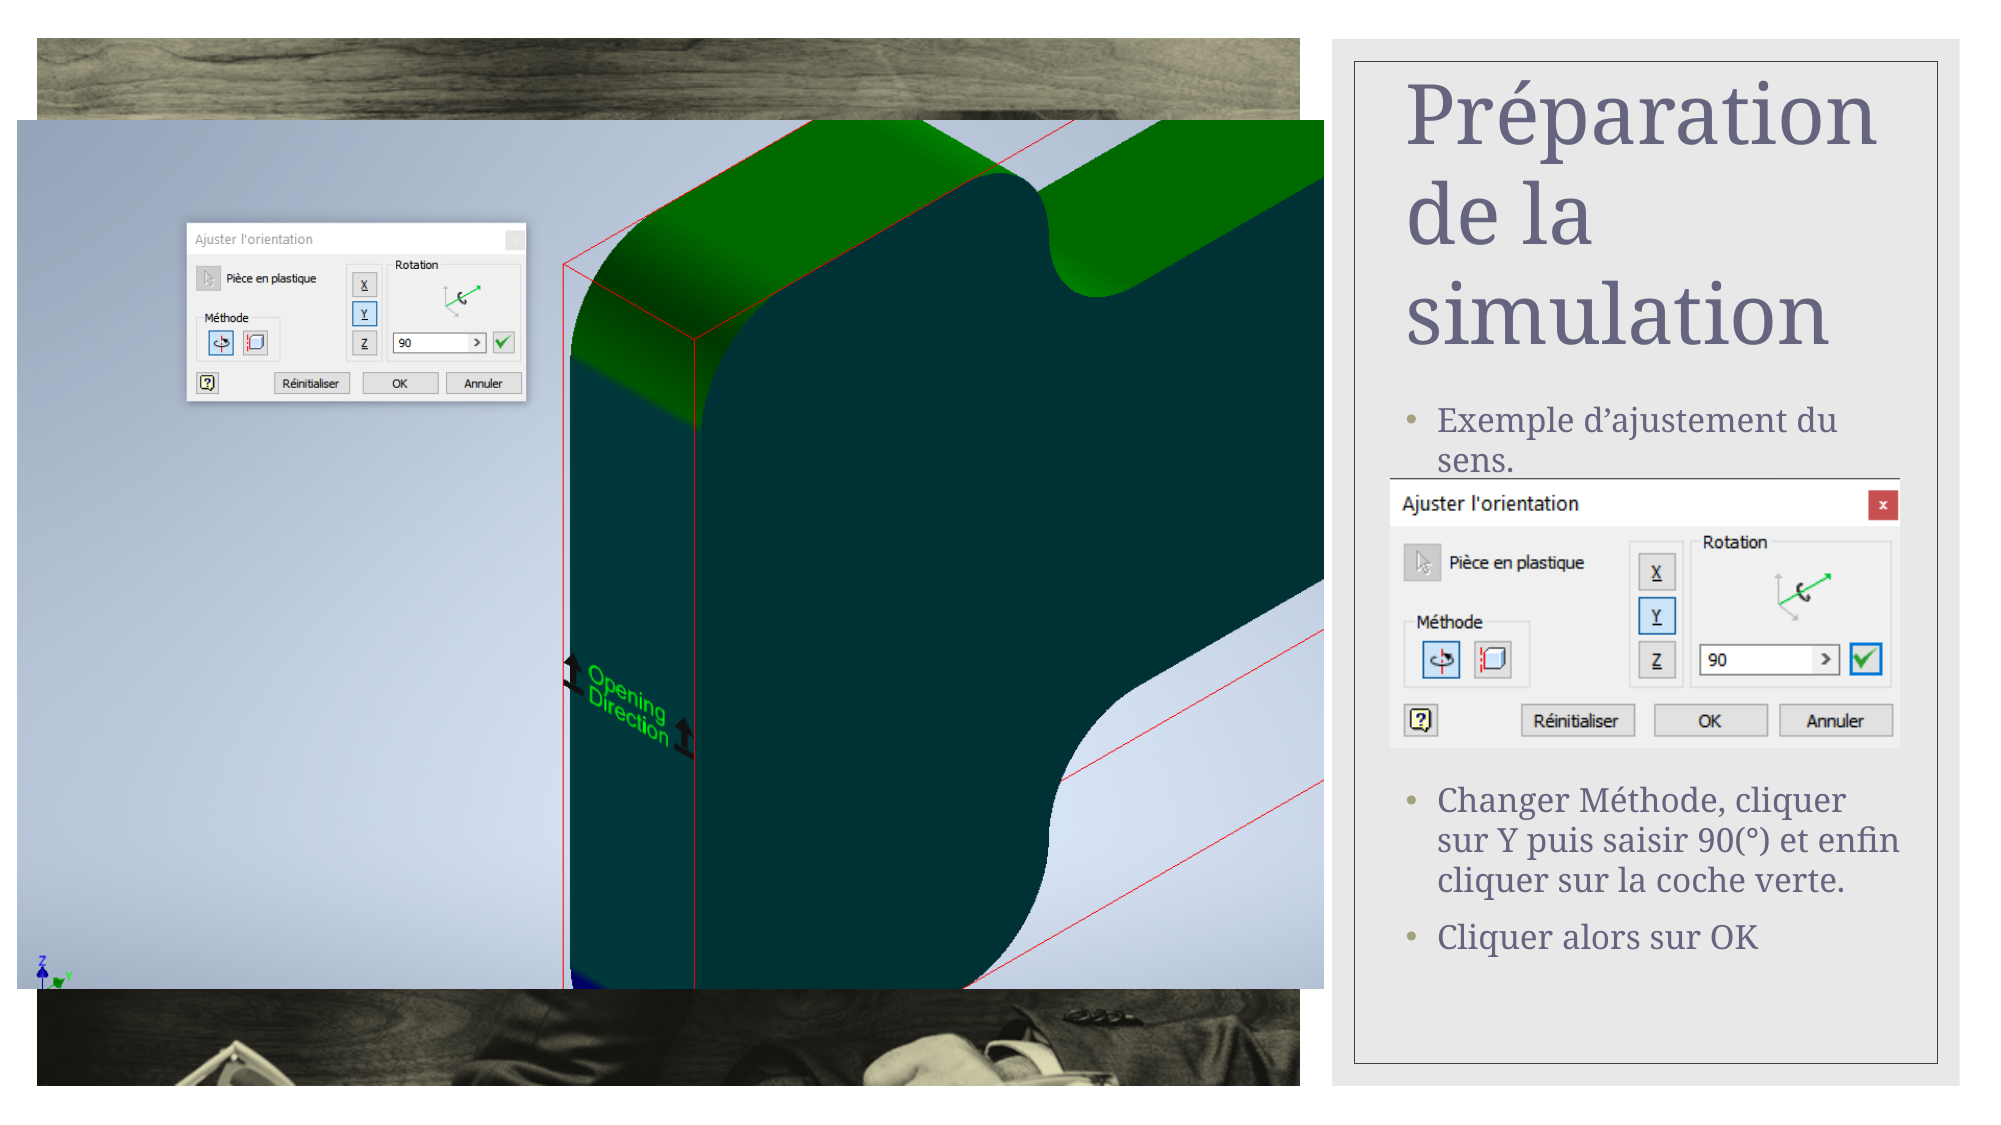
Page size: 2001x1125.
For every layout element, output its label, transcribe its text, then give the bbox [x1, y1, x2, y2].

picture [17, 39, 1324, 1086]
picture [1390, 478, 1900, 748]
list Exemple d’ajustement du sens. Changer Méthode, cliquer sur Y puis saisir 90(°) et enfin cliquer sur la coche verte. Cliquer alors sur OK [1390, 391, 1921, 1009]
title Préparation de la simulation [1390, 98, 1907, 369]
